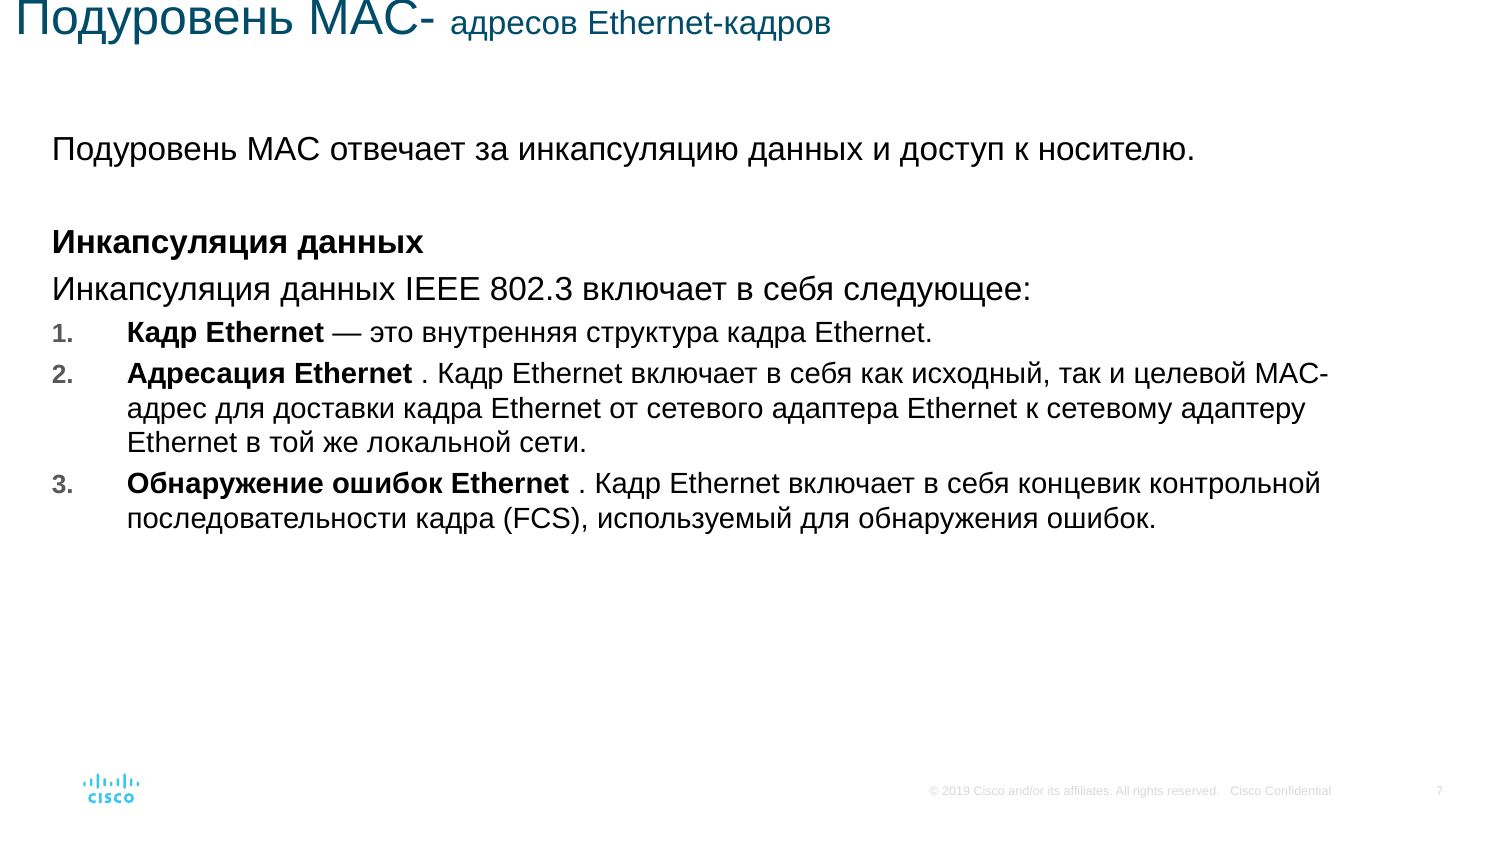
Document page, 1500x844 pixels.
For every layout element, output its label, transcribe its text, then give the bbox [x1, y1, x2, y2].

list Подуровень MAC отвечает за инкапсуляцию данных и доступ к носителю. Инкапсуляция данных Инкапсуляция данных IEEE 802.3 включает в себя следующее: Кадр Ethernet — это внутренняя структура кадра Ethernet. Адресация Ethernet . Кадр Ethernet включает в себя как исходный, так и целевой MAC-адрес для доставки кадра Ethernet от сетевого адаптера Ethernet к сетевому адаптеру Ethernet в той же локальной сети. Обнаружение ошибок Ethernet . Кадр Ethernet включает в себя концевик контрольной последовательности кадра (FCS), используемый для обнаружения ошибок. [36, 120, 1396, 726]
title Подуровень MAC- адресов Ethernet-кадров [0, 0, 1369, 121]
